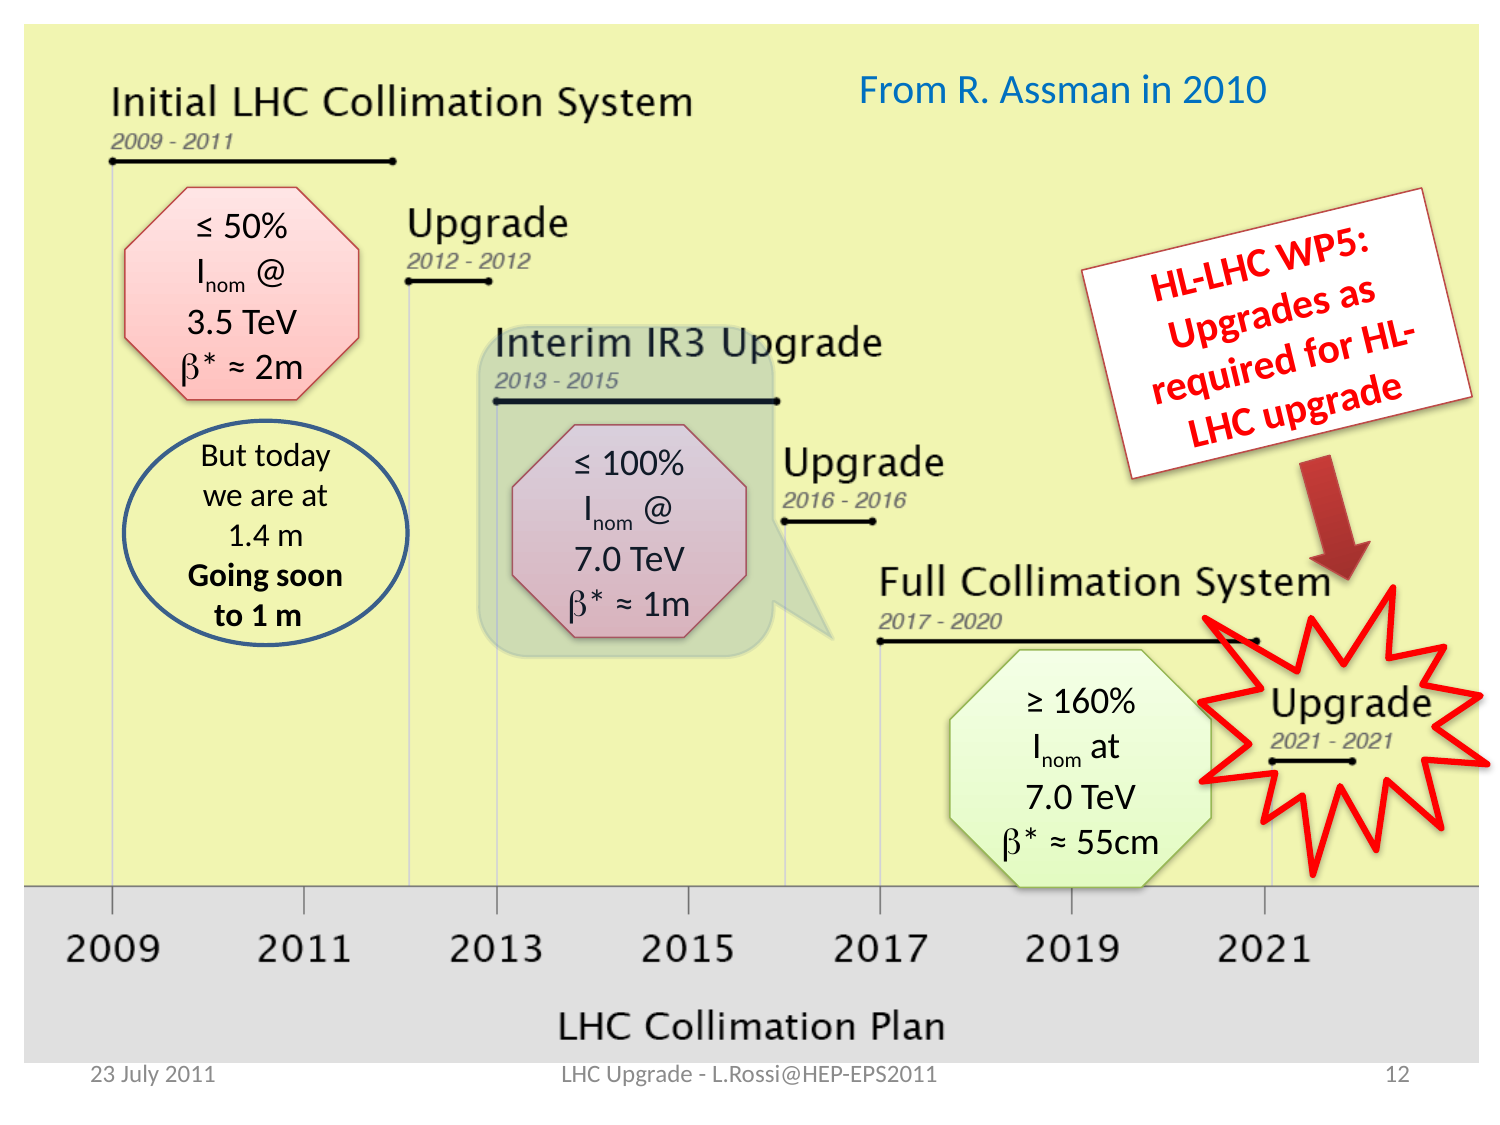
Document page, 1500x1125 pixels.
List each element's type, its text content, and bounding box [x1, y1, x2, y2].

footer LHC Upgrade - L.Rossi@HEP-EPS2011 [512, 1072, 988, 1103]
text_box [1481, 758, 1489, 766]
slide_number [75, 1072, 425, 1103]
picture [24, 24, 1479, 1063]
slide_number 12 [1074, 1072, 1425, 1103]
